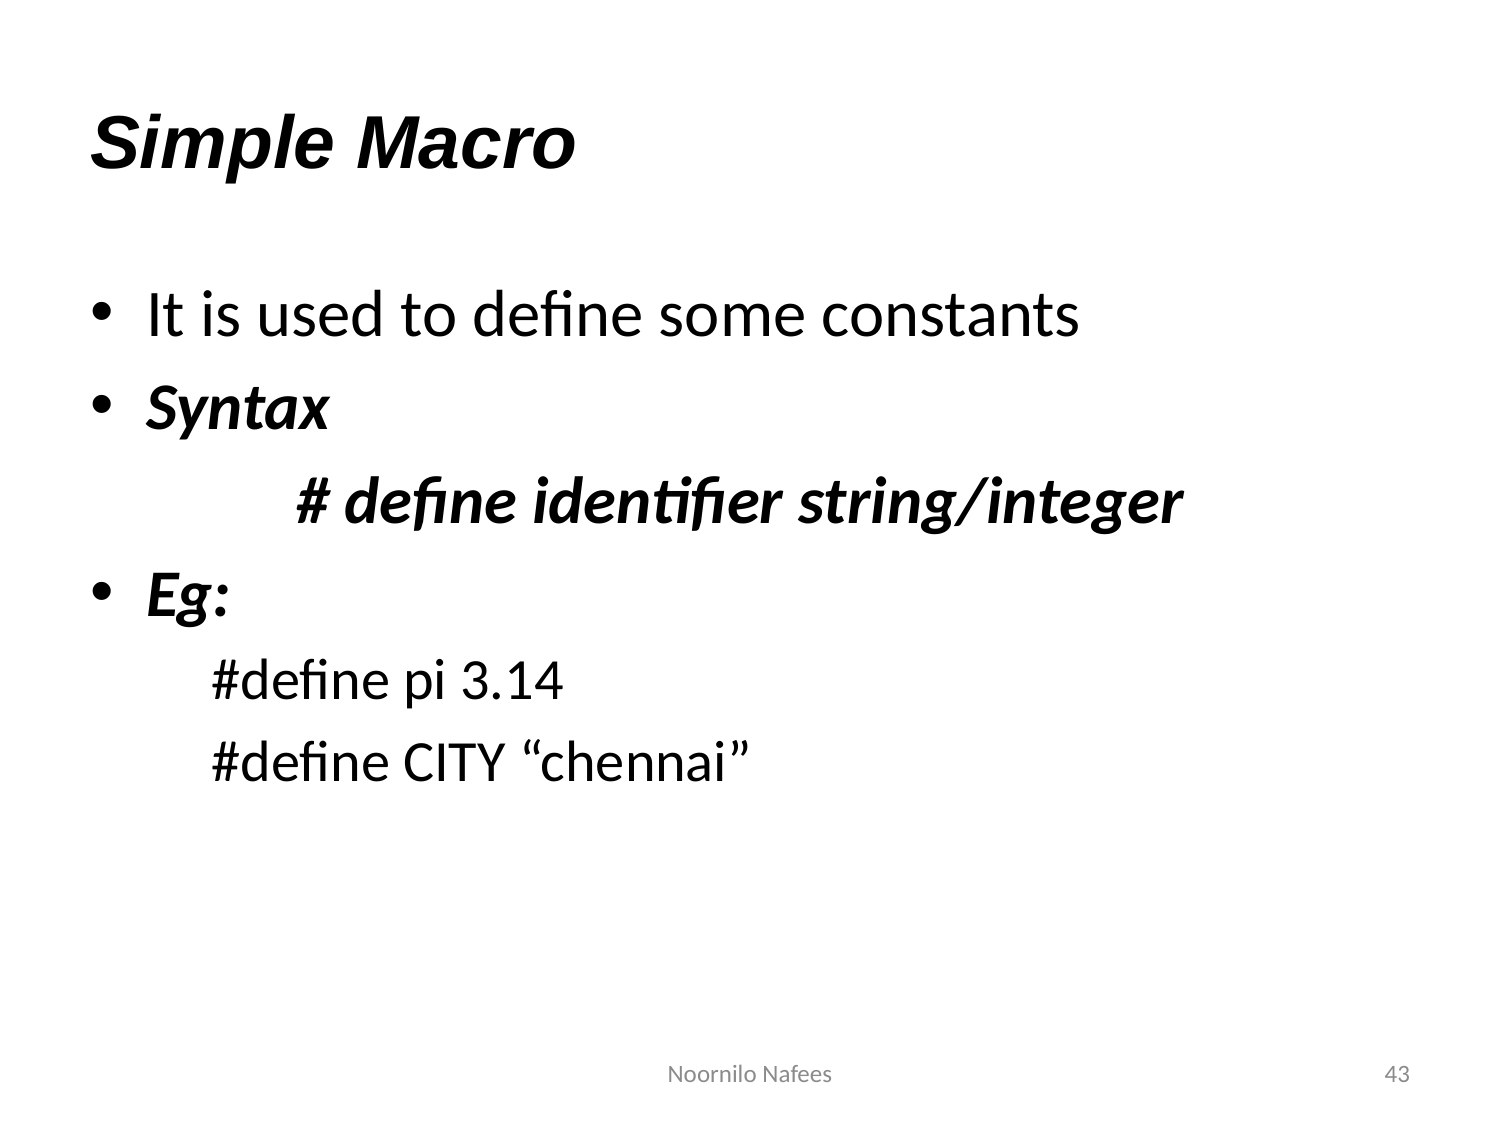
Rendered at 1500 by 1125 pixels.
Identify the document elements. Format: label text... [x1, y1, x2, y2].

title Simple Macro [75, 45, 1425, 233]
list It is used to define some constants Syntax # define identifier string/integer Eg: #define pi 3.14 #define CITY “chennai” [75, 262, 1425, 1005]
footer Noornilo Nafees [512, 1042, 988, 1103]
slide_number 43 [1074, 1042, 1425, 1103]
